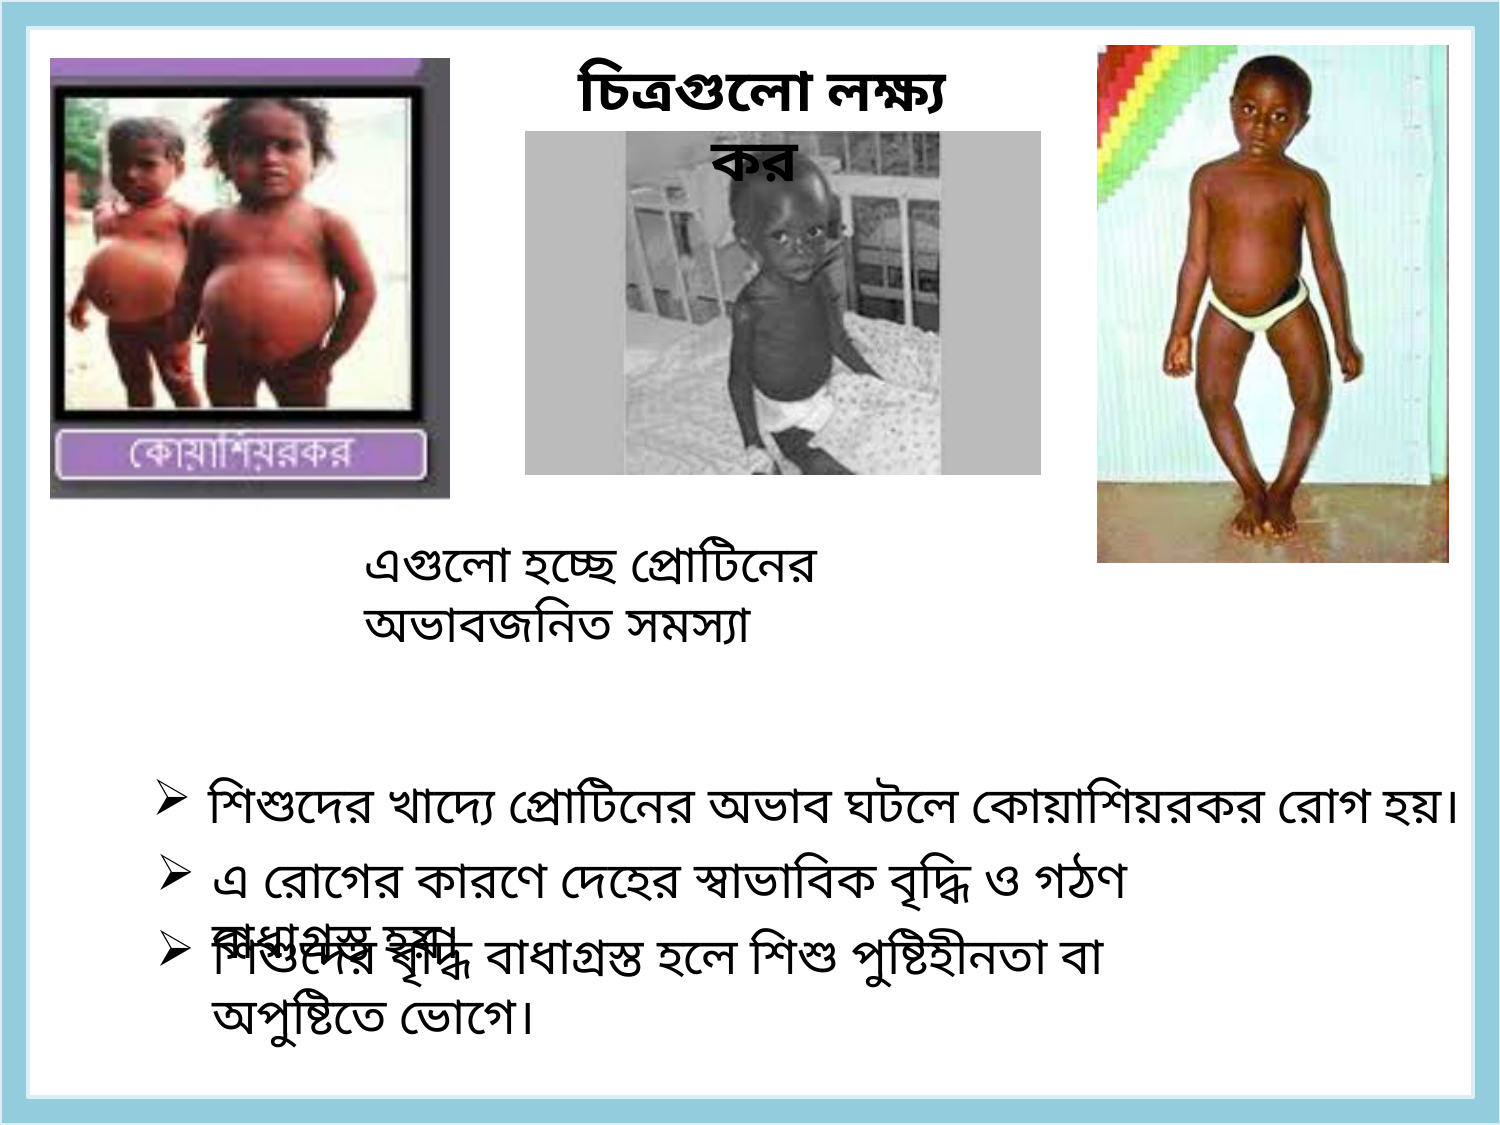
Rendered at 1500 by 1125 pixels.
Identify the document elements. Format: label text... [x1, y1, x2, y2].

picture [1097, 45, 1450, 563]
text_box এগুলো হচ্ছে প্রোটিনের অভাবজনিত সমস্যা [350, 524, 1075, 660]
text_box শিশুদের খাদ্যে প্রোটিনের অভাব ঘটলে কোয়াশিয়রকর রোগ হয়। [137, 765, 1477, 841]
text_box [0, 0, 1500, 1125]
text_box চিত্রগুলো লক্ষ্য কর [525, 45, 1000, 130]
picture [49, 58, 451, 526]
text_box শিশুদের বৃদ্ধি বাধাগ্রস্ত হলে শিশু পুষ্টিহীনতা বা অপুষ্টিতে ভোগে। [141, 917, 1204, 1052]
text_box এ রোগের কারণে দেহের স্বাভাবিক বৃদ্ধি ও গঠণ বাধাগ্রস্ত হয়। [141, 841, 1274, 977]
picture [524, 131, 1041, 476]
